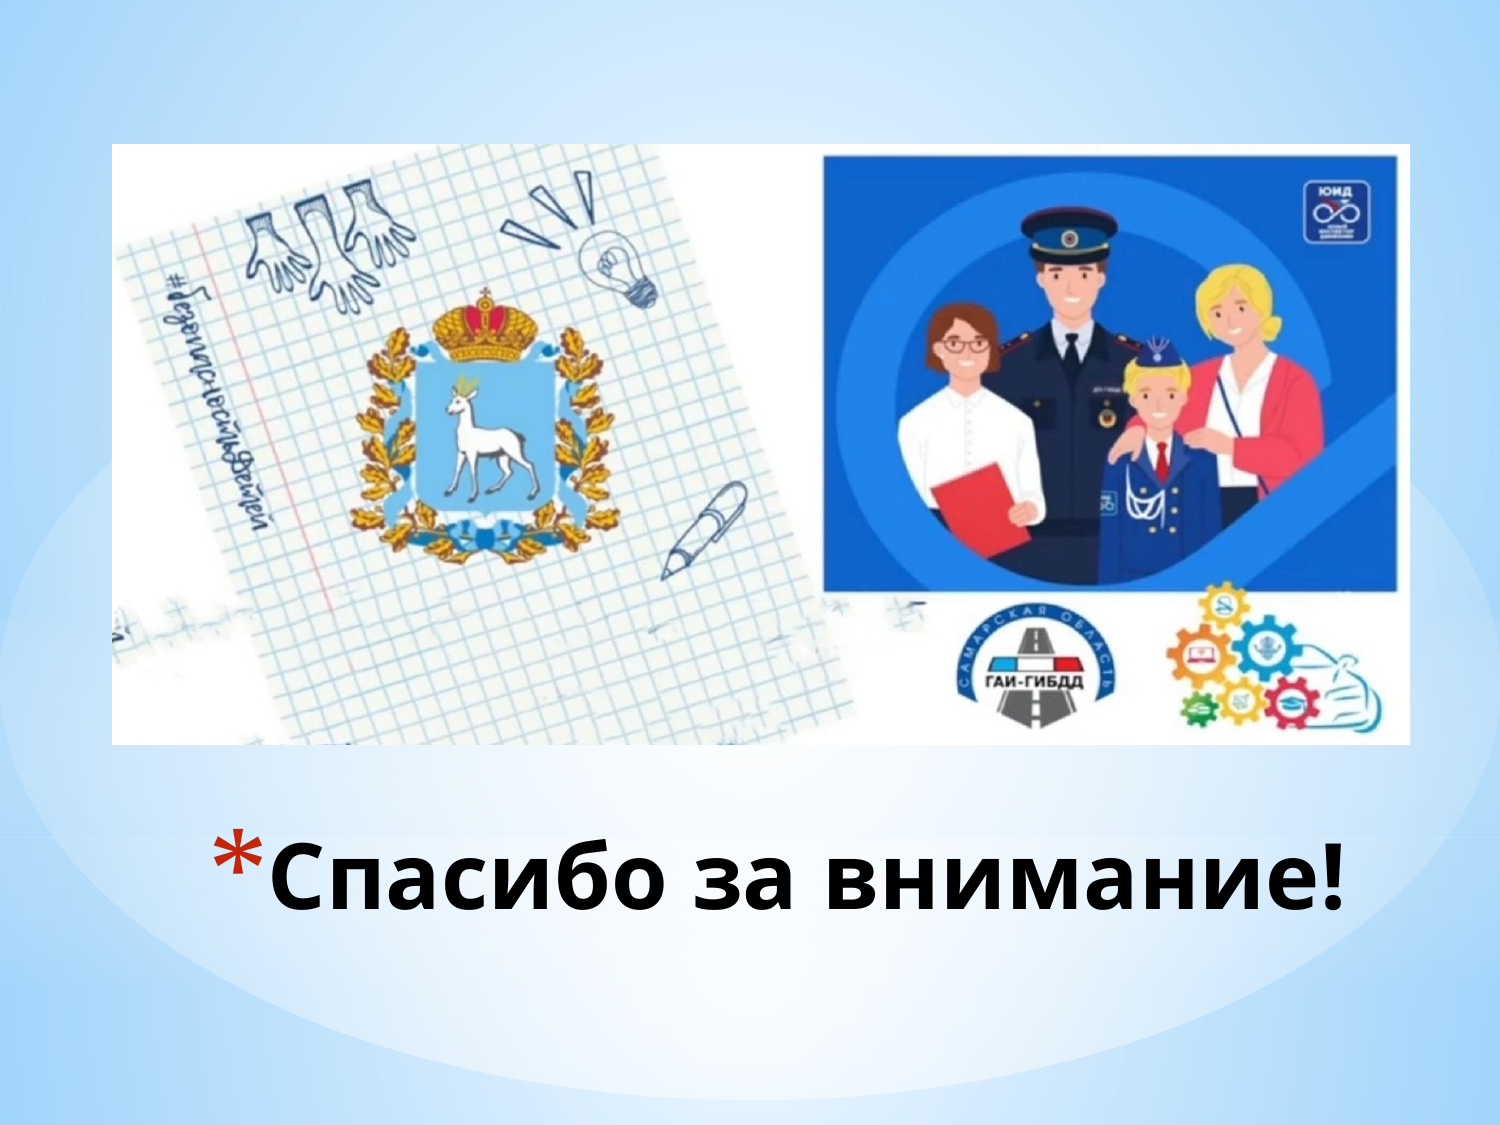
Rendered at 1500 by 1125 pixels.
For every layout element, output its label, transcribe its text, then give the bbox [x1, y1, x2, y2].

title Спасибо за внимание! [64, 810, 1363, 905]
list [111, 144, 1411, 745]
